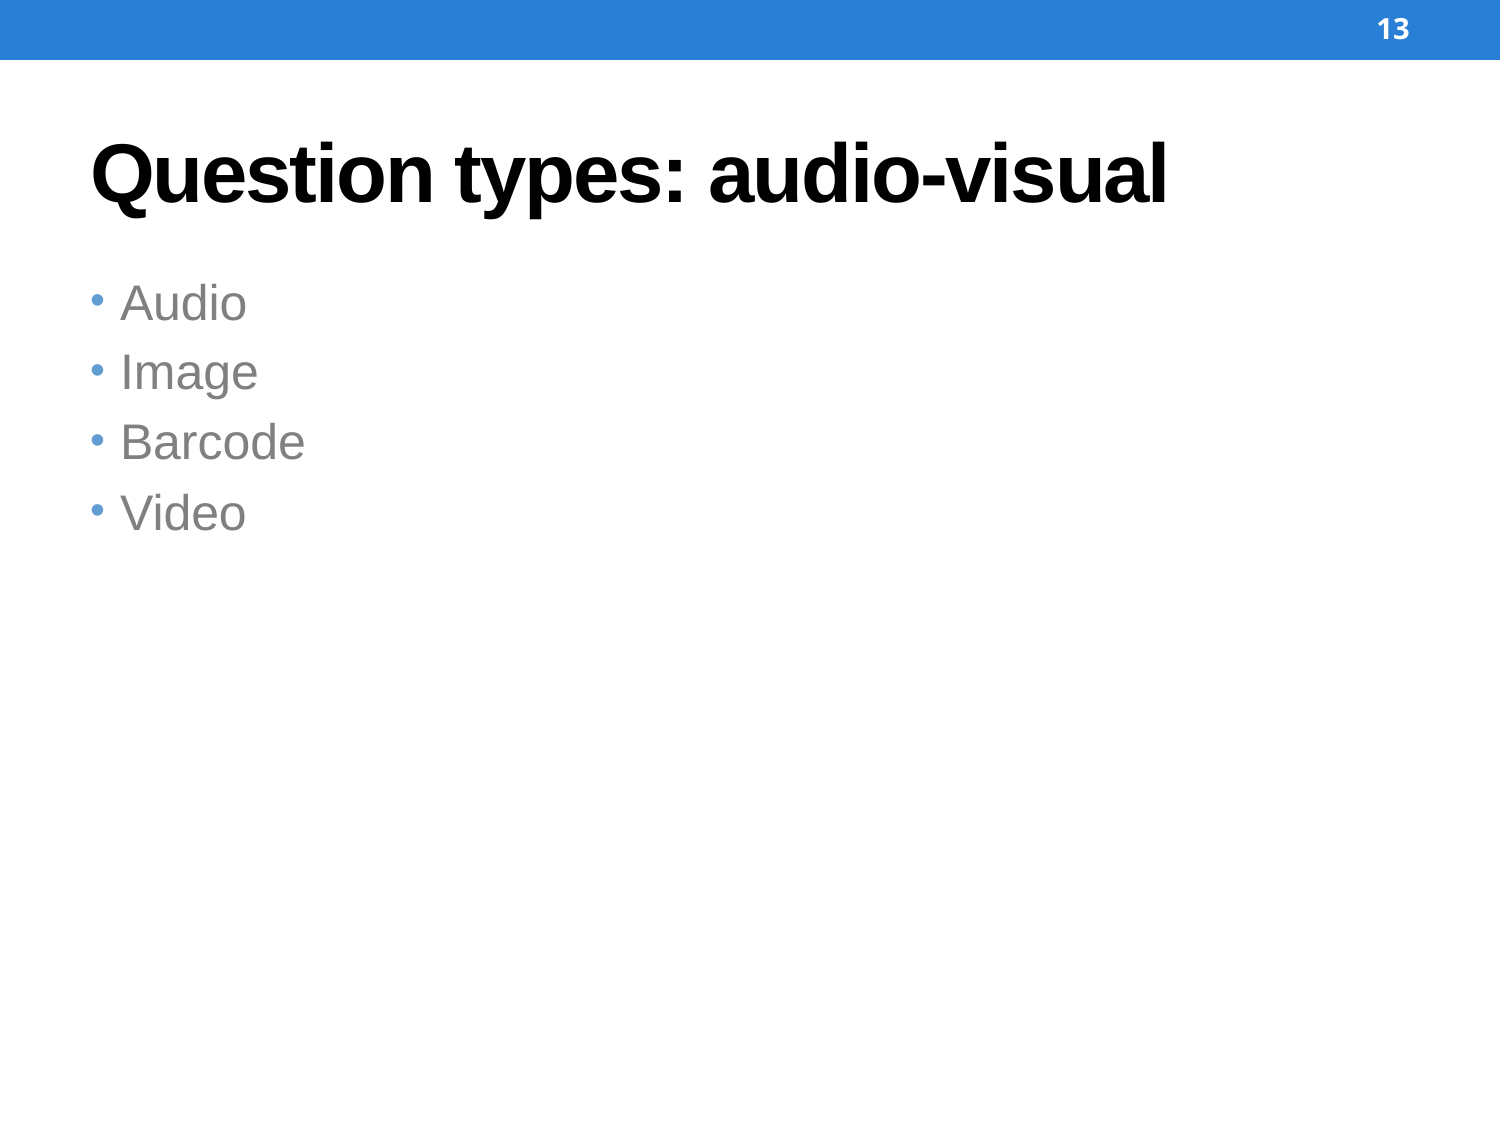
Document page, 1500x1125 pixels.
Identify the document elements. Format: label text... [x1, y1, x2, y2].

list Audio Image Barcode Video [75, 262, 1425, 1063]
slide_number 13 [1250, 3, 1425, 57]
title Question types: audio-visual [75, 87, 1425, 250]
